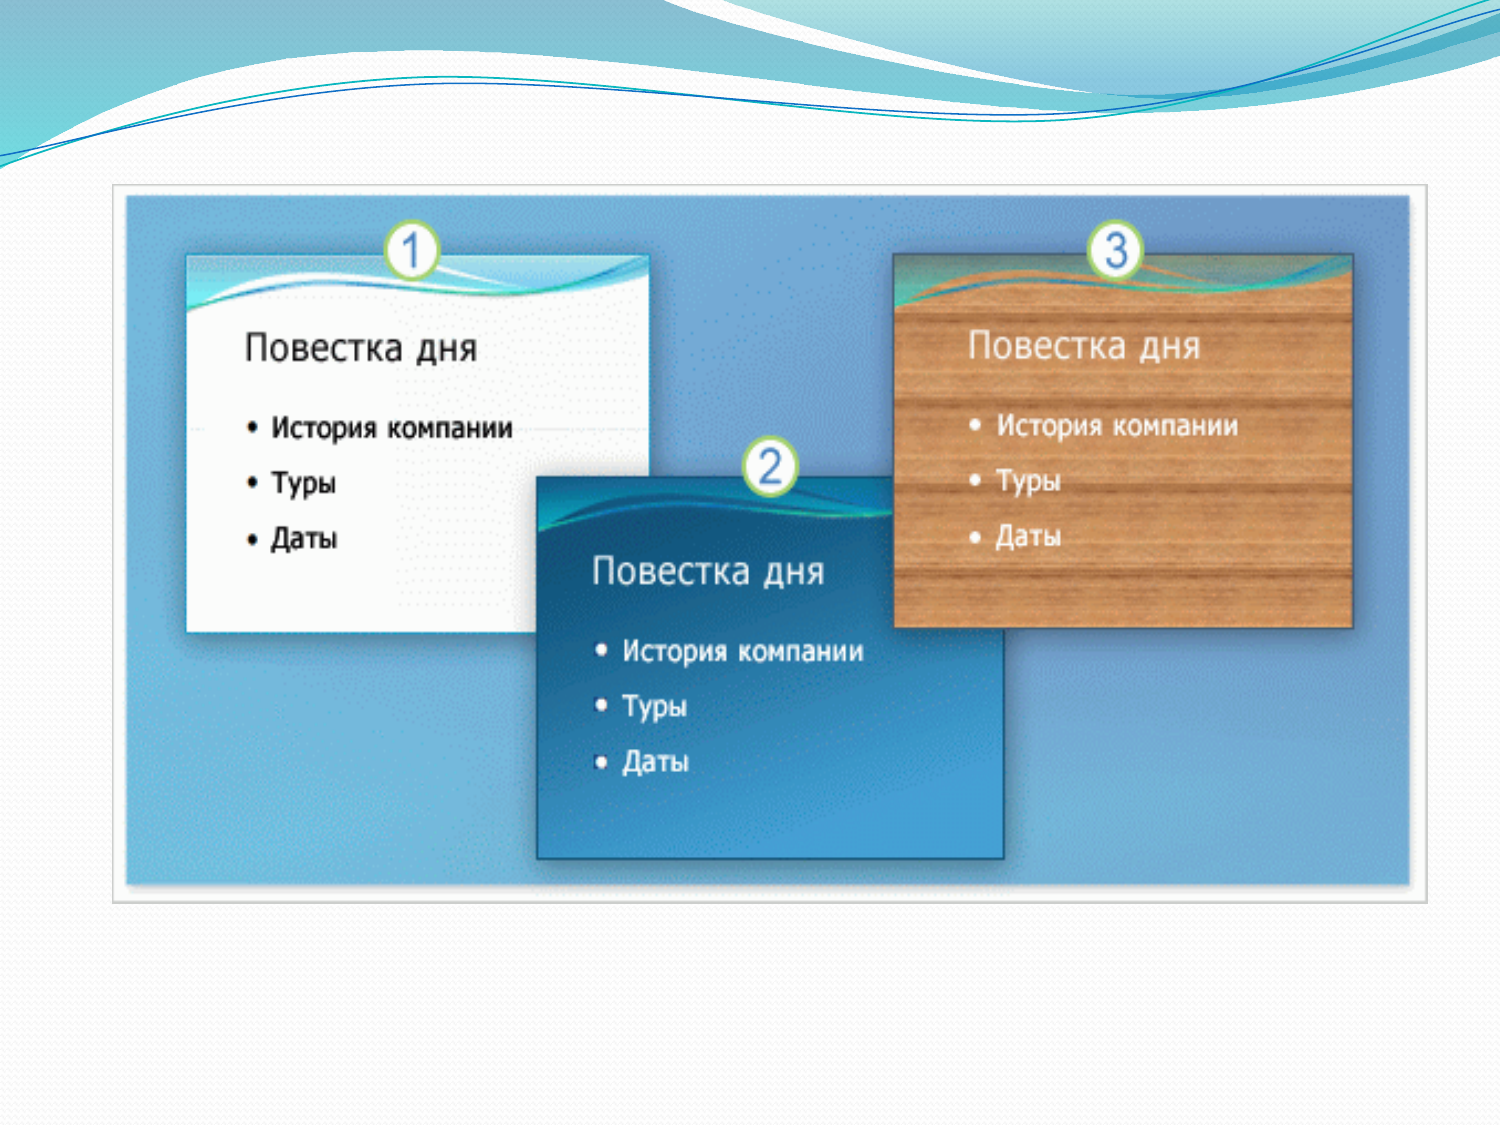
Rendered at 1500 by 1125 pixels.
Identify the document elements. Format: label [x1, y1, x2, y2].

picture [111, 184, 1428, 904]
